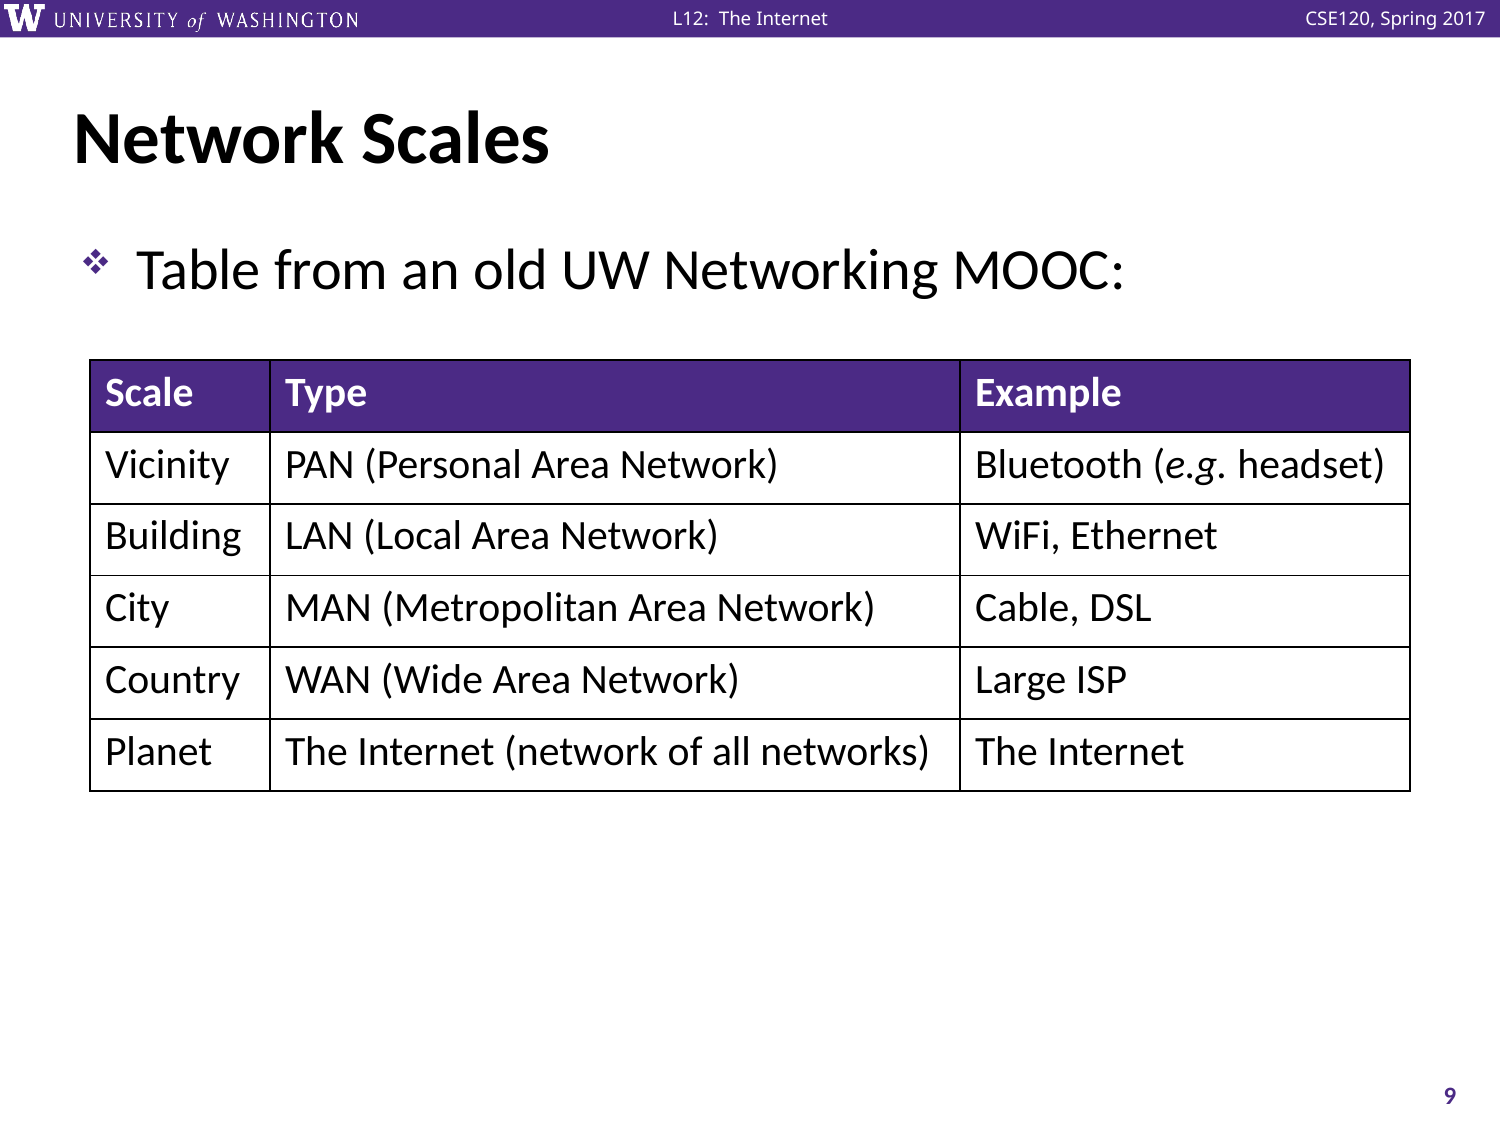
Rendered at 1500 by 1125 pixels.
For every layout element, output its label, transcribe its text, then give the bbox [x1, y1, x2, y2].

picture [4, 4, 358, 32]
table_cell Country [91, 648, 269, 718]
table_cell The Internet [961, 720, 1409, 790]
table_cell Bluetooth (e.g. headset) [961, 433, 1409, 503]
table_cell The Internet (network of all networks) [271, 720, 959, 790]
list Table from an old UW Networking MOOC: [64, 223, 1438, 1040]
table_cell LAN (Local Area Network) [271, 505, 959, 575]
table_cell PAN (Personal Area Network) [271, 433, 959, 503]
table_cell Large ISP [961, 648, 1409, 718]
table_cell MAN (Metropolitan Area Network) [271, 576, 959, 646]
table_cell WiFi, Ethernet [961, 505, 1409, 575]
table_cell City [91, 576, 269, 646]
table_cell Cable, DSL [961, 576, 1409, 646]
table_header Example [961, 361, 1409, 431]
slide_number 9 [1400, 1065, 1500, 1125]
table_header Type [271, 361, 959, 431]
table_header Scale [91, 361, 269, 431]
title Network Scales [58, 71, 1438, 197]
table_cell Building [91, 505, 269, 575]
table_cell Vicinity [91, 433, 269, 503]
table_cell WAN (Wide Area Network) [271, 648, 959, 718]
table_cell Planet [91, 720, 269, 790]
